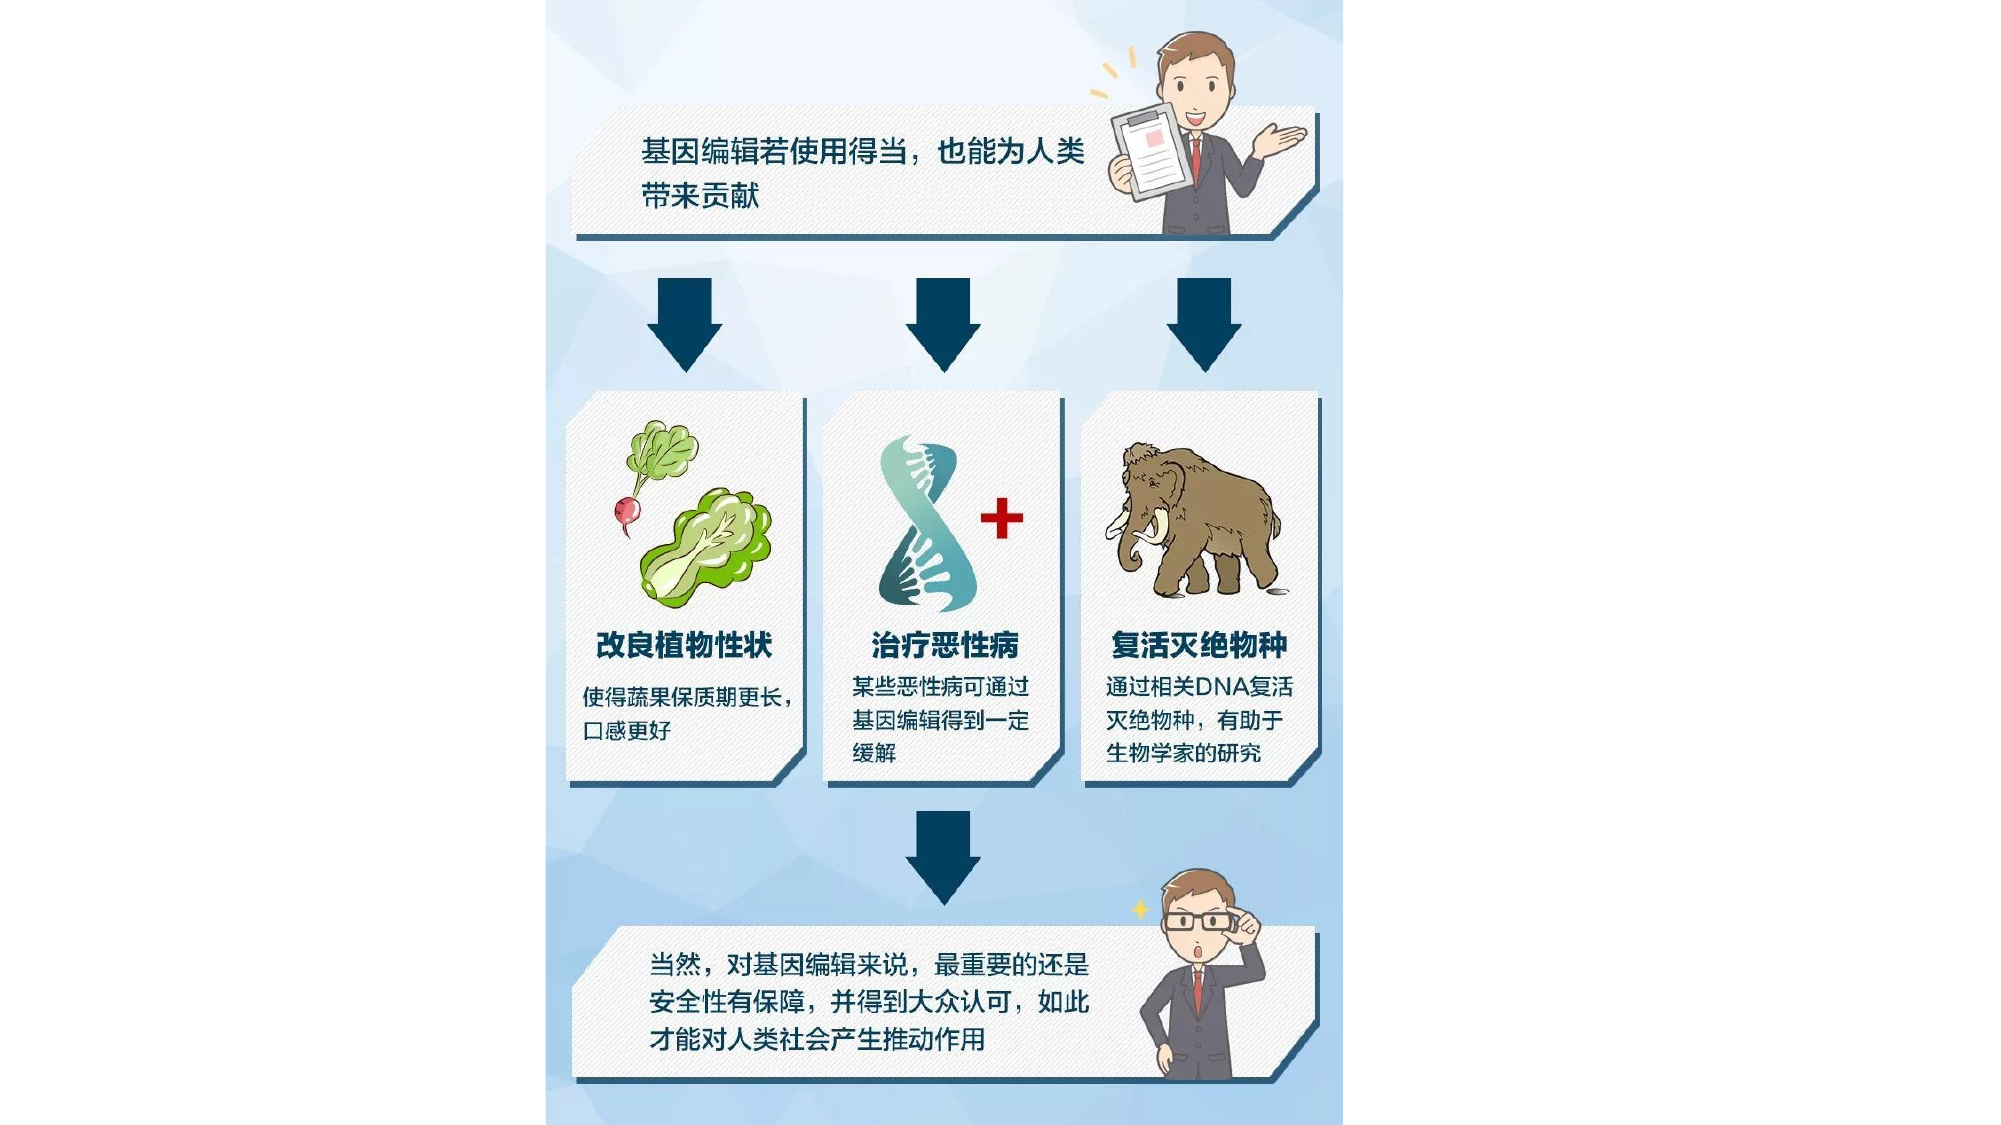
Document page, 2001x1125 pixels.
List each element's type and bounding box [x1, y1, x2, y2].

picture [545, 0, 1344, 1125]
